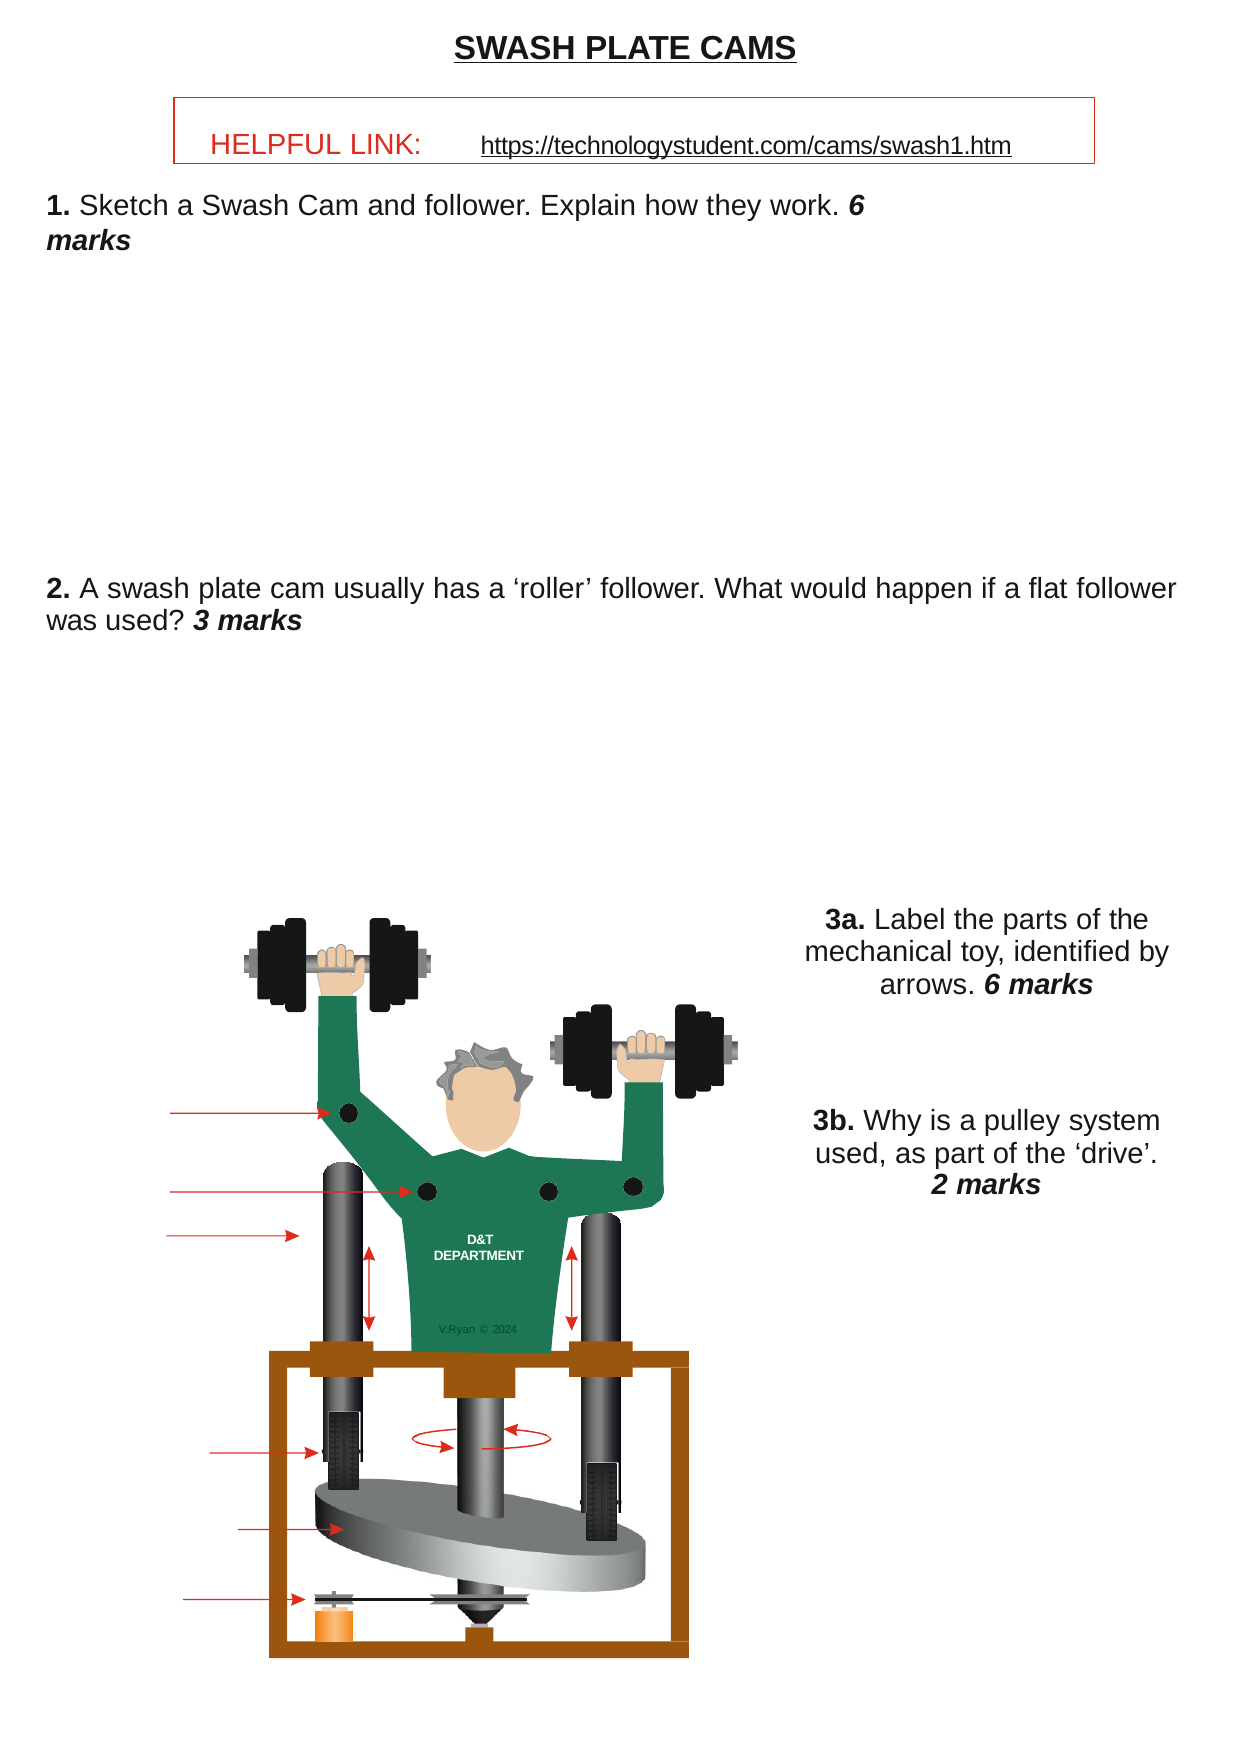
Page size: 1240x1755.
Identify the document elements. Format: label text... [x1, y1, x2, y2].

text_box SWASH PLATE CAMS [451, 24, 802, 67]
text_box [166, 917, 738, 1642]
text_box 2. A swash plate cam usually has a ‘roller’ follower. What would happen if a flat follower was used? 3 marks [44, 566, 1216, 637]
text_box 3b. Why is a pulley system used, as part of the ‘drive’. 2 marks [810, 1098, 1162, 1201]
text_box 3a. Label the parts of the mechanical toy, identiﬁed by arrows. 6 marks [801, 897, 1171, 1000]
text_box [269, 1650, 690, 1659]
text_box 1. Sketch a Swash Cam and follower. Explain how they work. 6 marks [44, 184, 957, 257]
text_box HELPFUL LINK: https://technologystudent.com/cams/swash1.htm [173, 97, 1095, 164]
